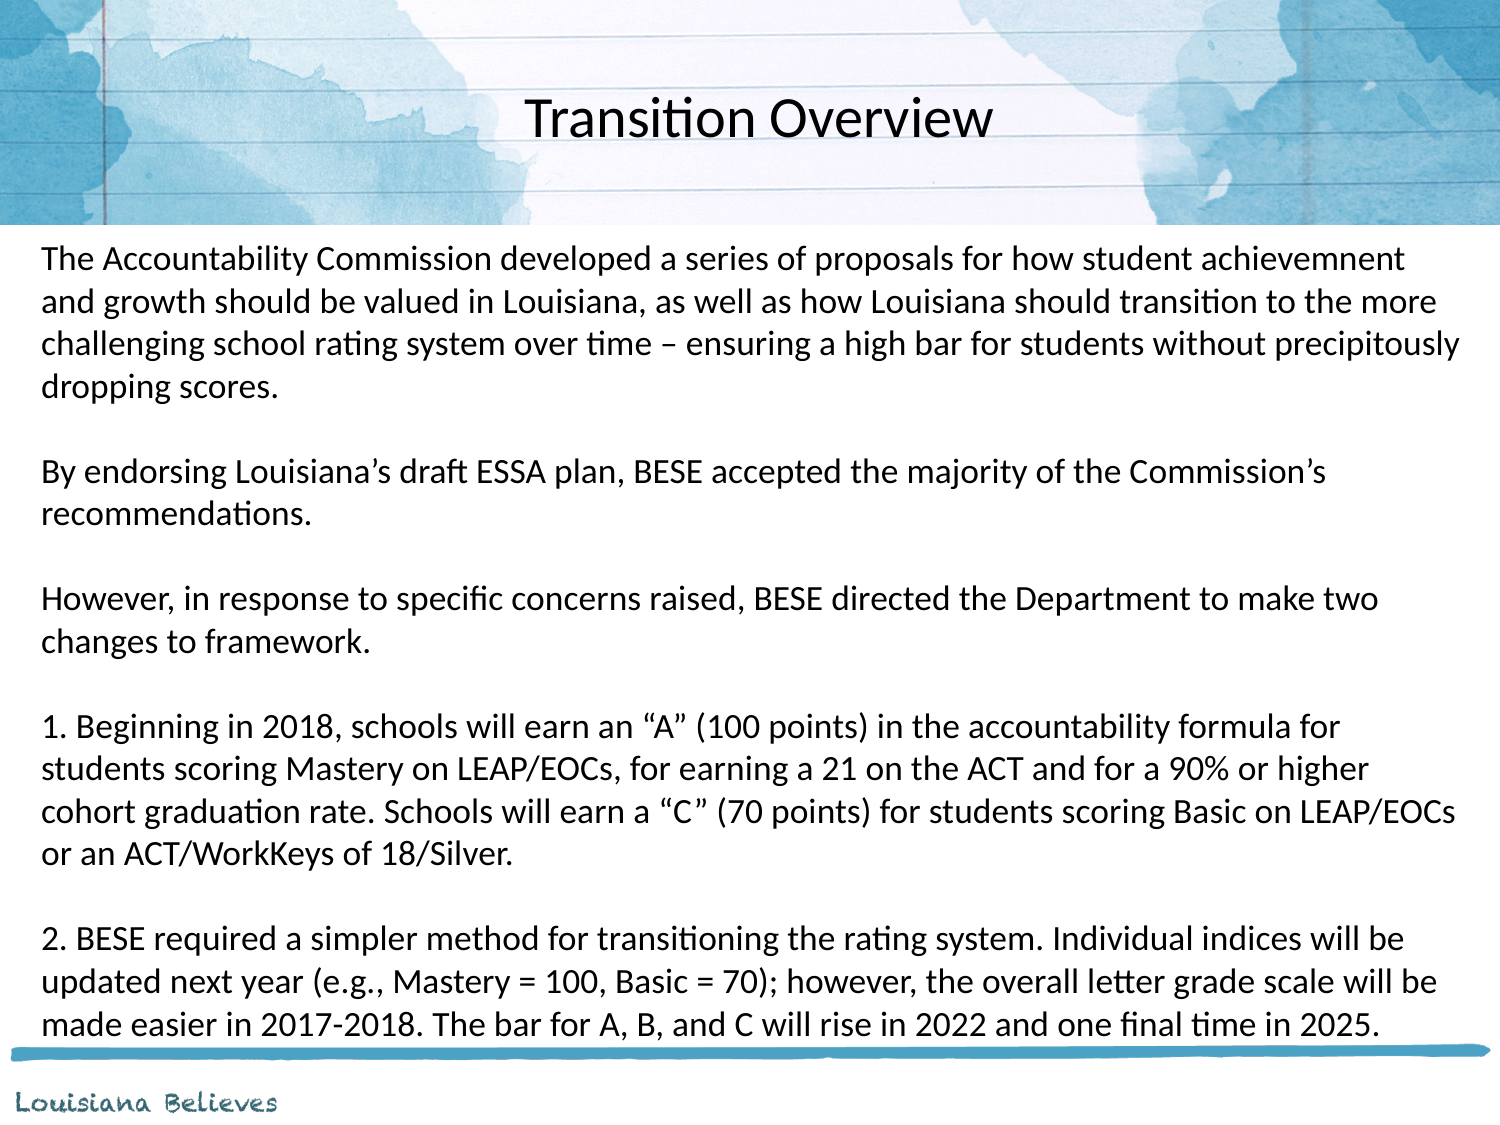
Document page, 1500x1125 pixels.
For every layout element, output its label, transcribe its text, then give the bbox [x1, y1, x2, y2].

text_box Transition Overview [101, 71, 1417, 157]
text_box The Accountability Commission developed a series of proposals for how student achievemnent and growth should be valued in Louisiana, as well as how Louisiana should transition to the more challenging school rating system over time – ensuring a high bar for students without precipitously dropping scores. By endorsing Louisiana’s draft ESSA plan, BESE accepted the majority of the Commission’s recommendations. However, in response to specific concerns raised, BESE directed the Department to make two changes to framework. 1. Beginning in 2018, schools will earn an “A” (100 points) in the accountability formula for students scoring Mastery on LEAP/EOCs, for earning a 21 on the ACT and for a 90% or higher cohort graduation rate. Schools will earn a “C” (70 points) for students scoring Basic on LEAP/EOCs or an ACT/WorkKeys of 18/Silver. 2. BESE required a simpler method for transitioning the rating system. Individual indices will be updated next year (e.g., Mastery = 100, Basic = 70); however, the overall letter grade scale will be made easier in 2017-2018. The bar for A, B, and C will rise in 2022 and one final time in 2025. [26, 227, 1484, 1051]
picture [0, 0, 1500, 225]
picture [0, 1036, 1500, 1125]
